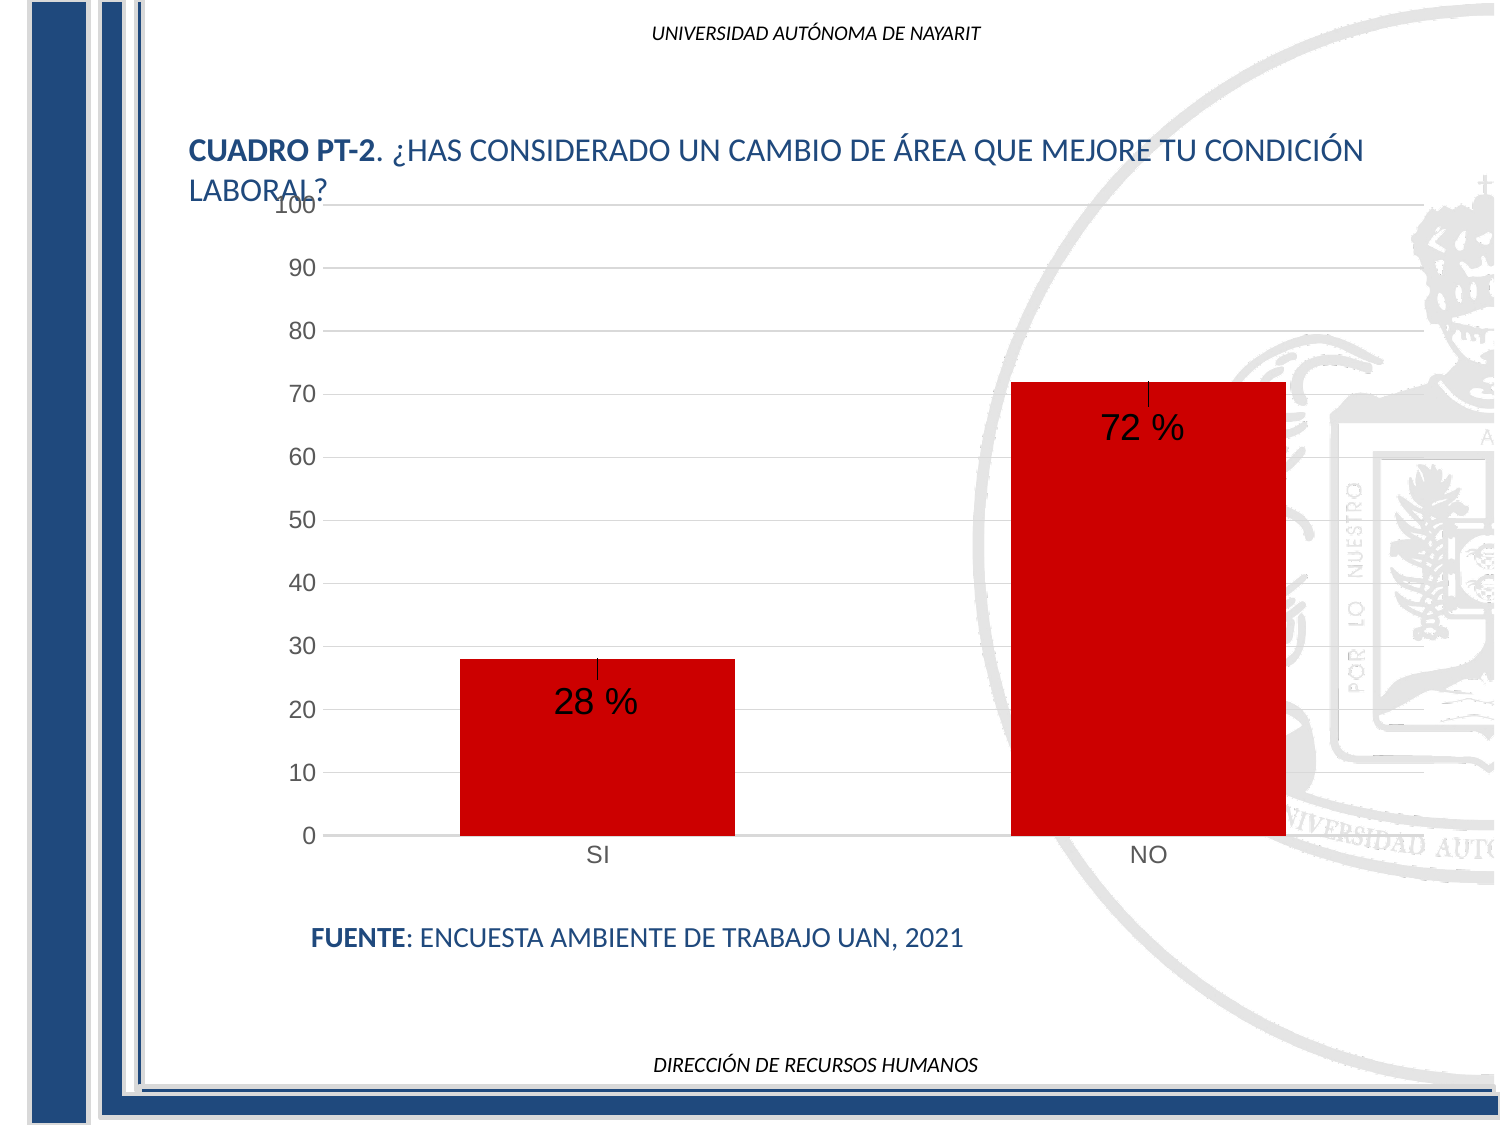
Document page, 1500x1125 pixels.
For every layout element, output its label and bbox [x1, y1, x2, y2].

text_box [29, 0, 1500, 1125]
chart [250, 177, 1449, 883]
